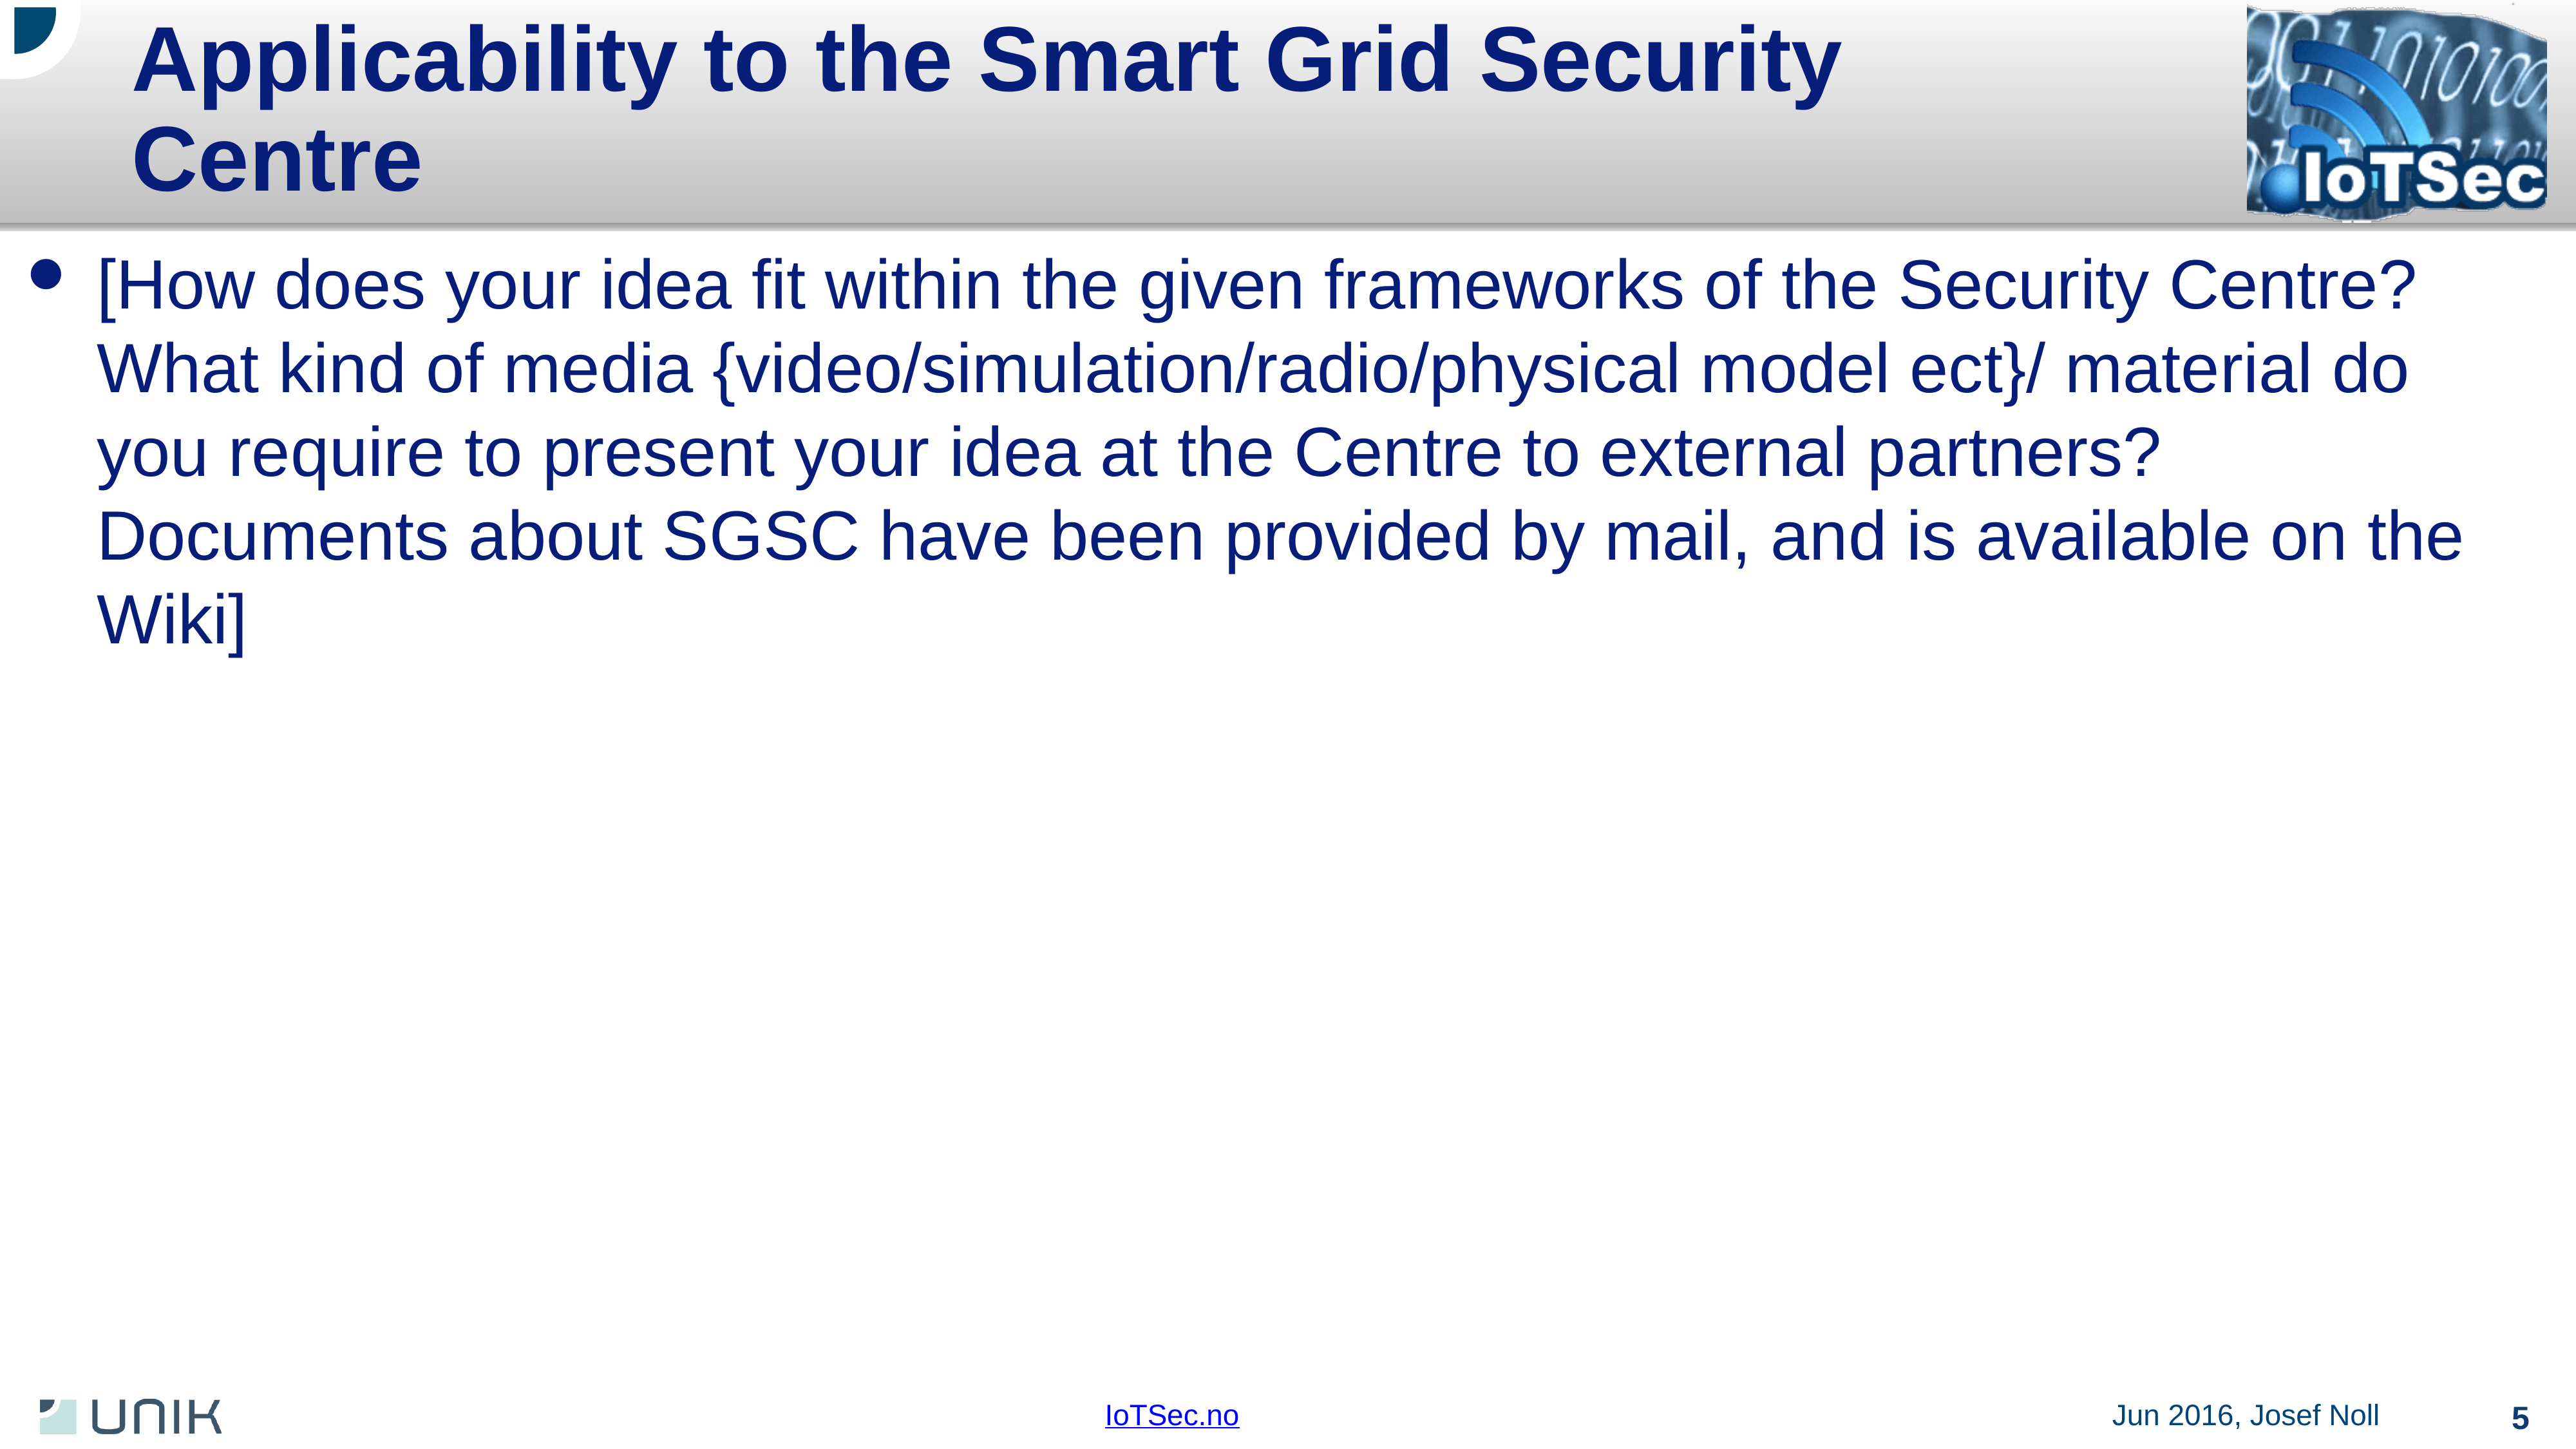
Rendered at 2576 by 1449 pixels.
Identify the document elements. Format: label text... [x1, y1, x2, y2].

slide_number 5 [2499, 1387, 2543, 1448]
picture [40, 1399, 222, 1434]
list [How does your idea fit within the given frameworks of the Security Centre? What kind of media {video/simulation/radio/physical model ect}/ material do you require to present your idea at the Centre to external partners? Documents about SGSC have been provided by mail, and is available on the Wiki] [9, 227, 2541, 1381]
title Applicability to the Smart Grid Security Centre [111, 0, 2027, 223]
picture [2247, 0, 2547, 223]
